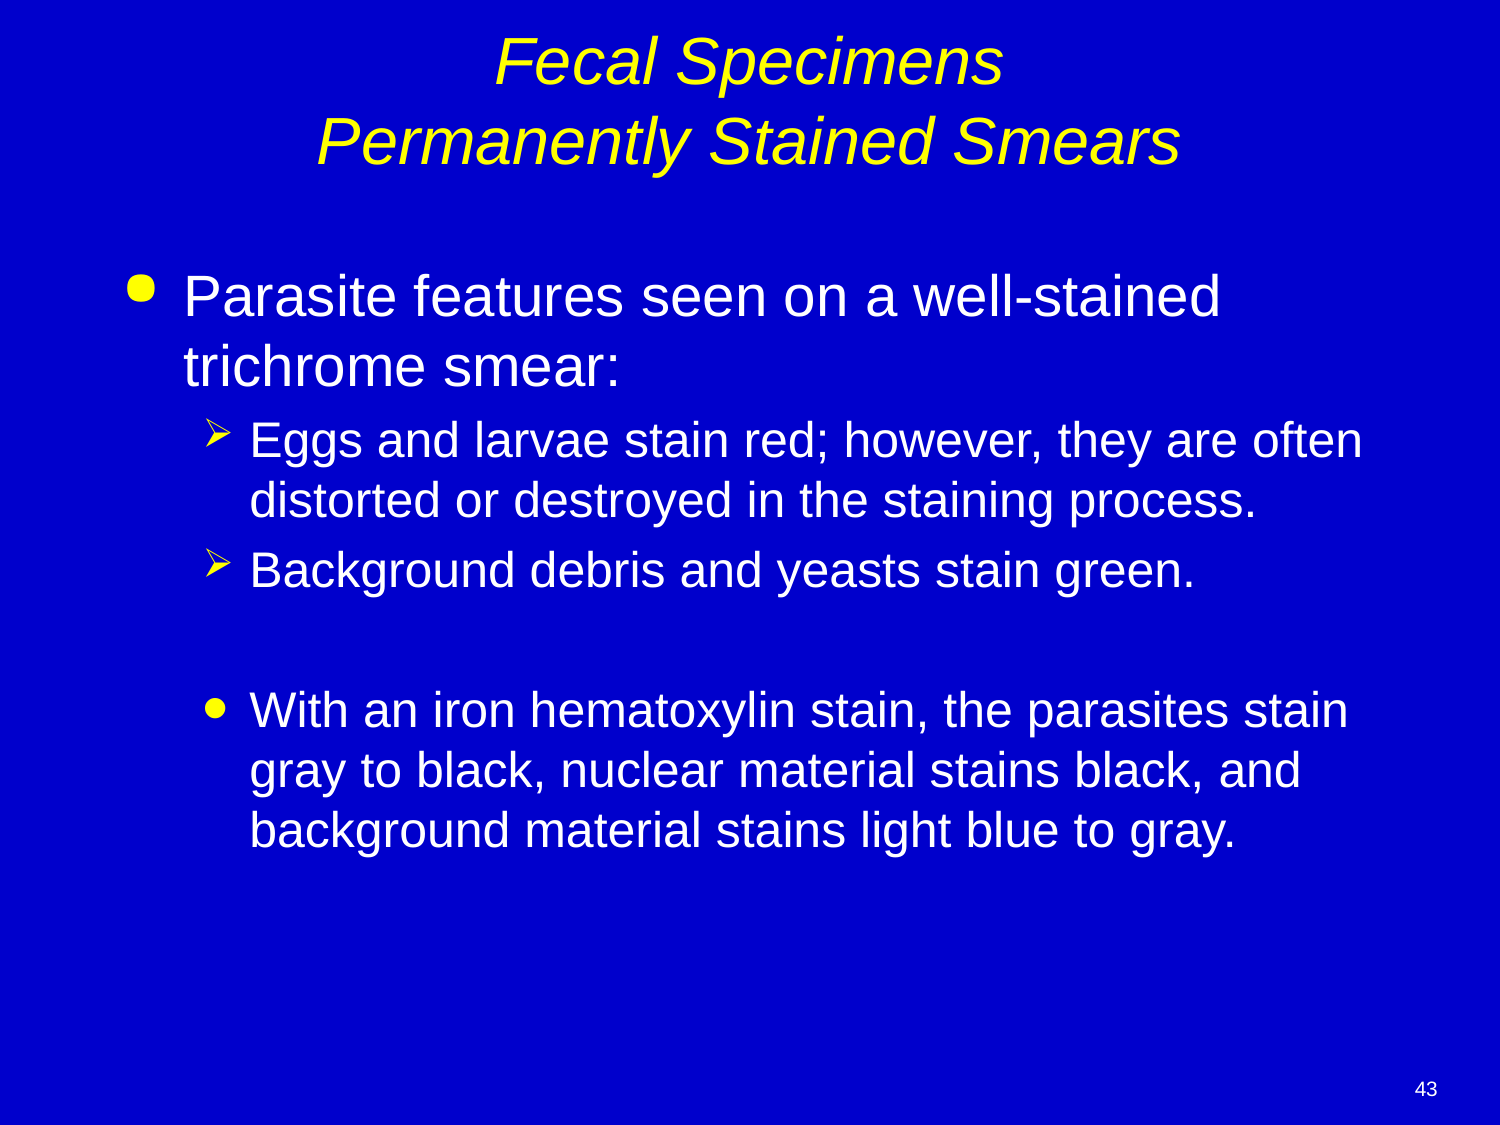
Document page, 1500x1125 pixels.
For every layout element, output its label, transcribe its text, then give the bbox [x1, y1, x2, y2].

list Parasite features seen on a well-stained trichrome smear: Eggs and larvae stain red; however, they are often distorted or destroyed in the staining process. Background debris and yeasts stain green. With an iron hematoxylin stain, the parasites stain gray to black, nuclear material stains black, and background material stains light blue to gray. [111, 249, 1388, 982]
title Fecal Specimens Permanently Stained Smears [112, 37, 1388, 238]
